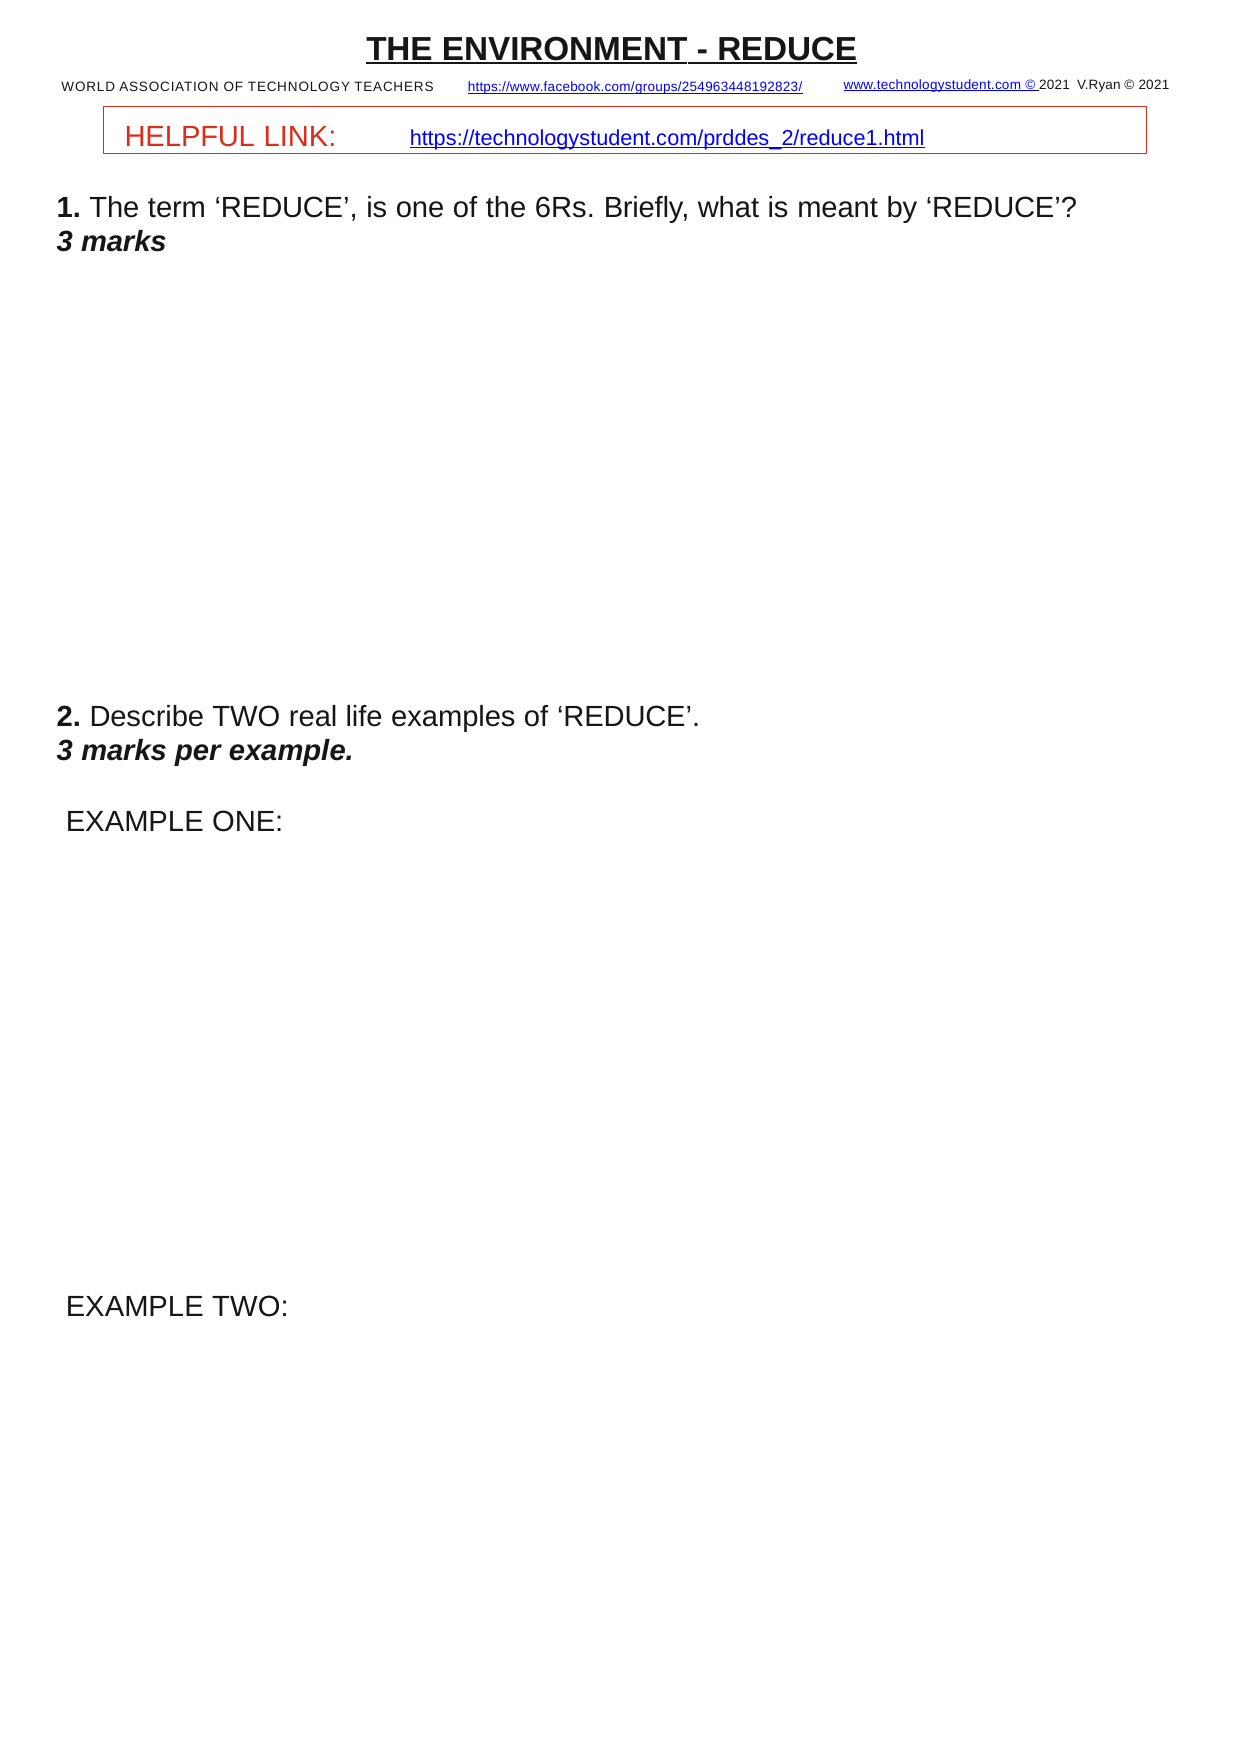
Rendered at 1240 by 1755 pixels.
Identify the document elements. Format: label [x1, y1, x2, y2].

text_box [54, 24, 1191, 1323]
